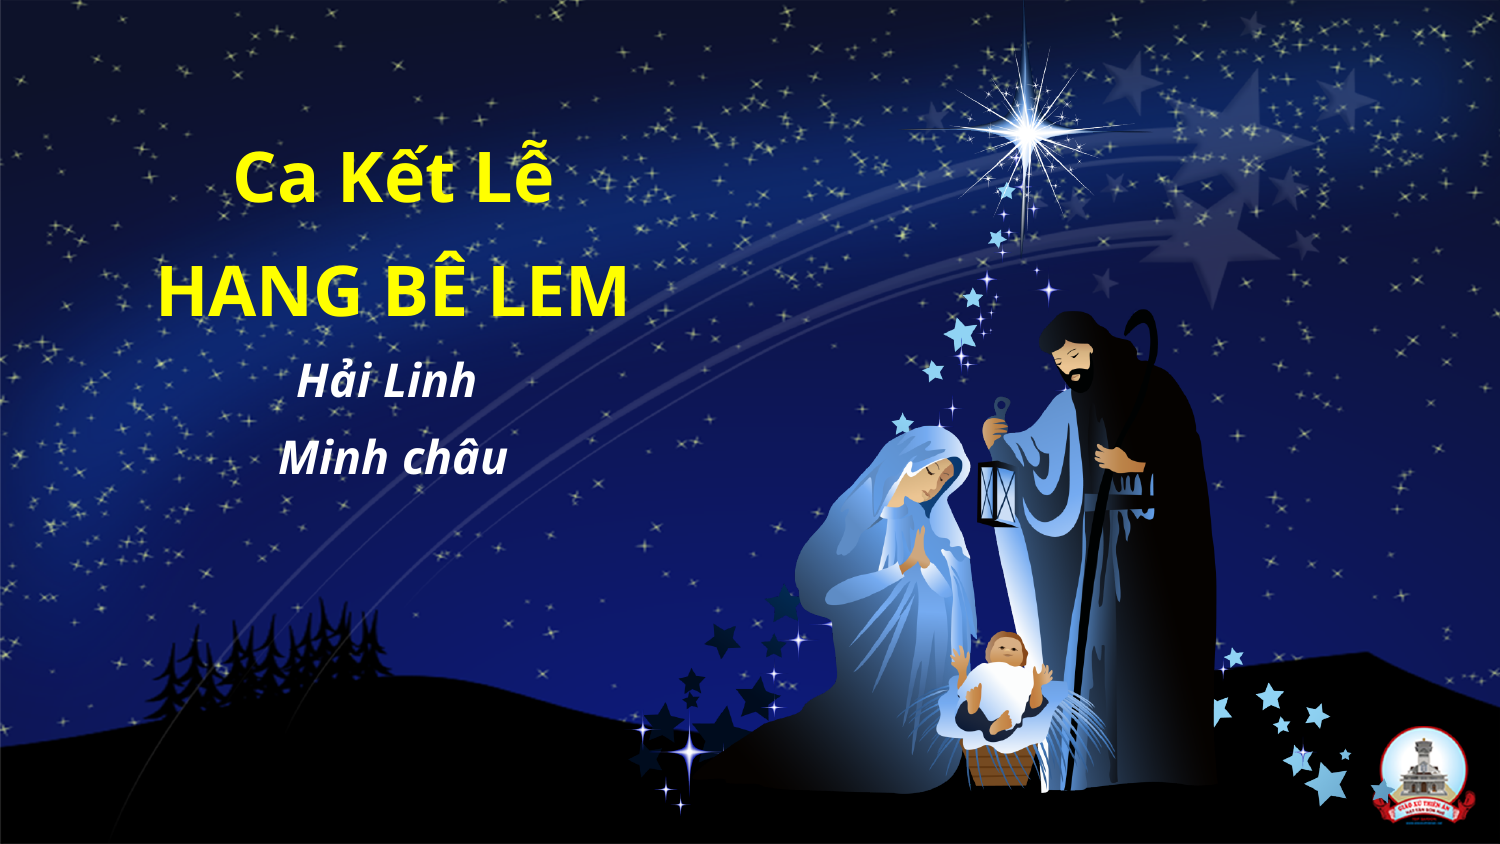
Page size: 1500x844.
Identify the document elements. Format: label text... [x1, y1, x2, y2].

subtitle Ca Kết Lễ HANG BÊ LEM Hải Linh Minh châu [0, 84, 619, 519]
picture [0, 0, 1500, 844]
